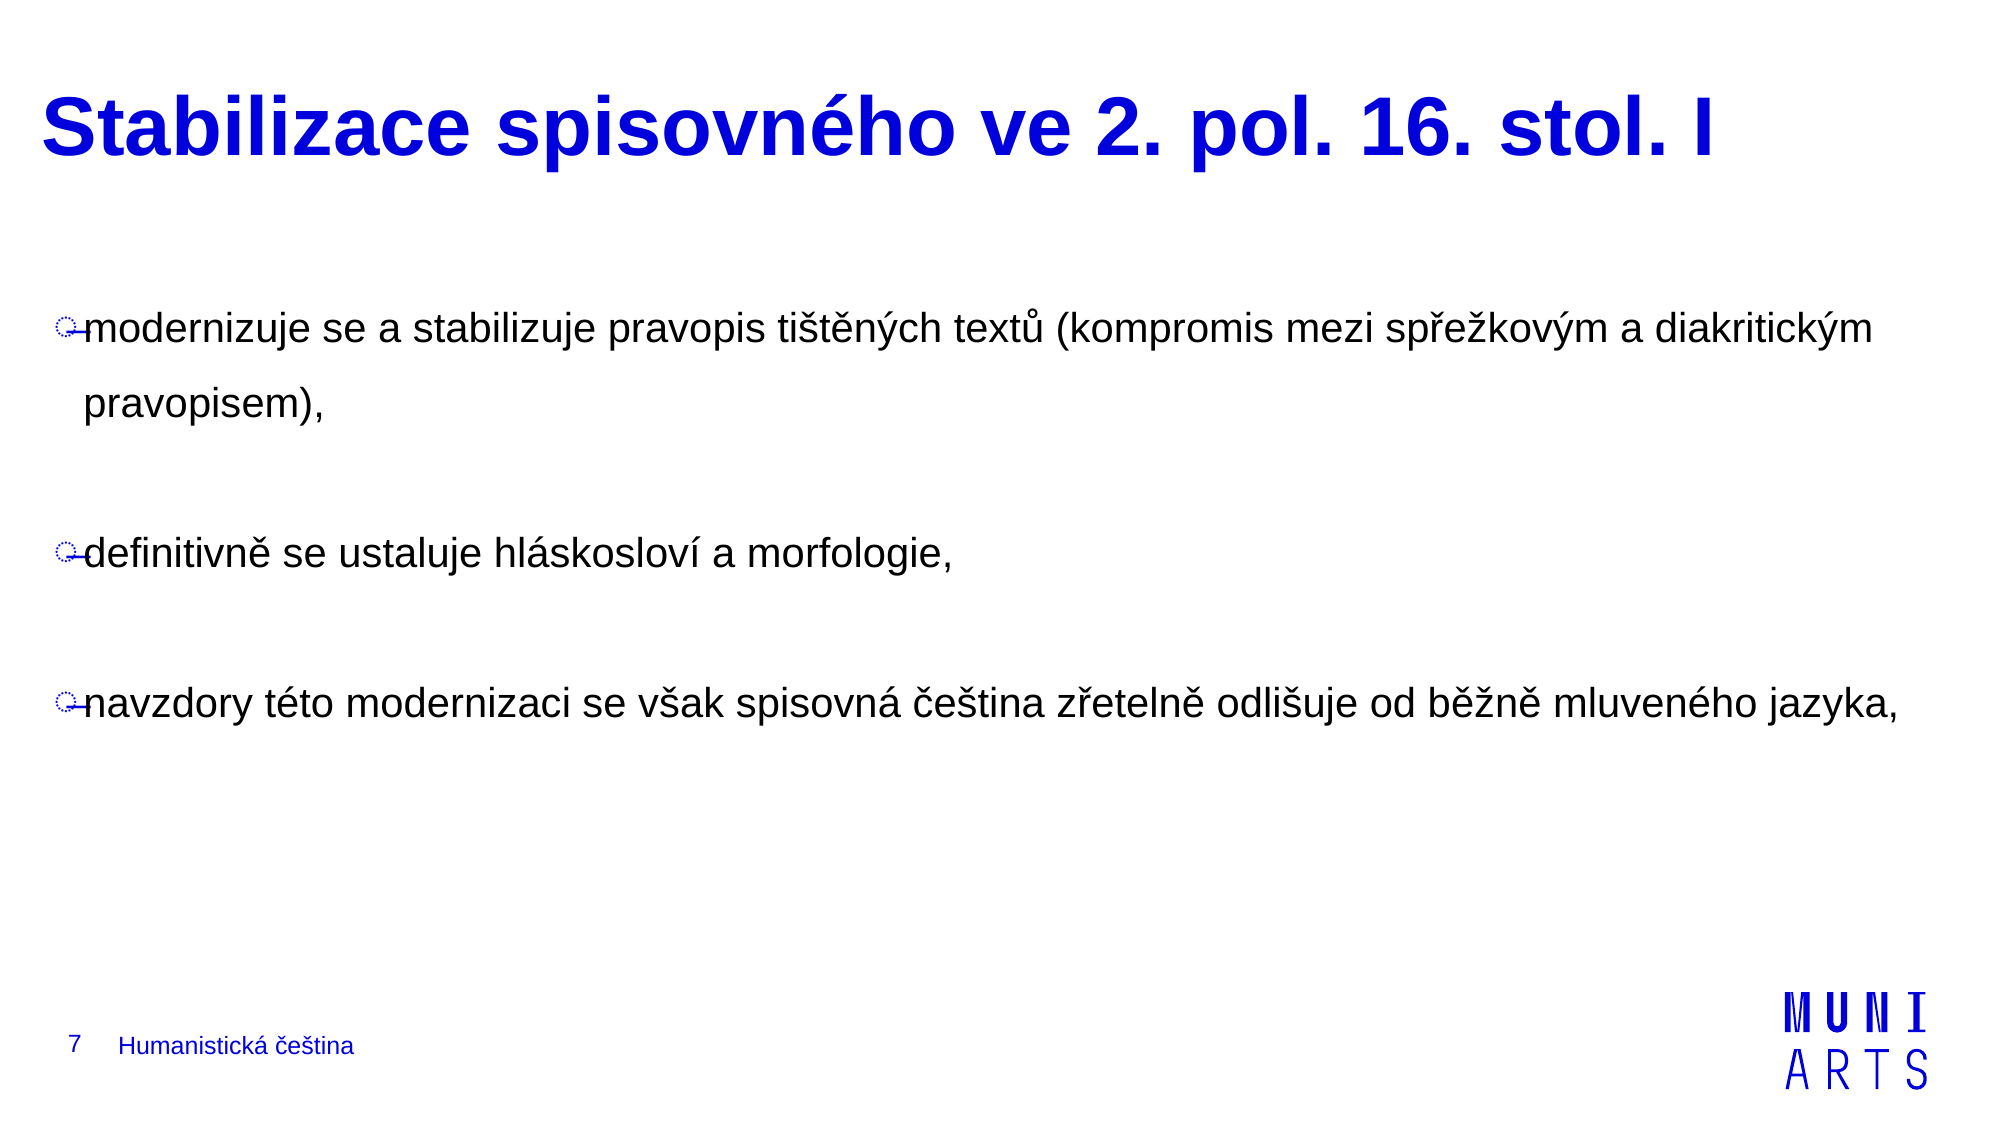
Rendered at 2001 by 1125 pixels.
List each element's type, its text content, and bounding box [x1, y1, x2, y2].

slide_number 7 [67, 1021, 110, 1063]
title Stabilizace spisovného ve 2. pol. 16. stol. I [41, 88, 1957, 180]
footer Humanistická čeština [118, 1023, 1418, 1066]
list modernizuje se a stabilizuje pravopis tištěných textů (kompromis mezi spřežkovým a diakritickým pravopisem), definitivně se ustaluje hláskosloví a morfologie, navzdory této modernizaci se však spisovná čeština zřetelně odlišuje od běžně mluveného jazyka, [41, 275, 2000, 843]
